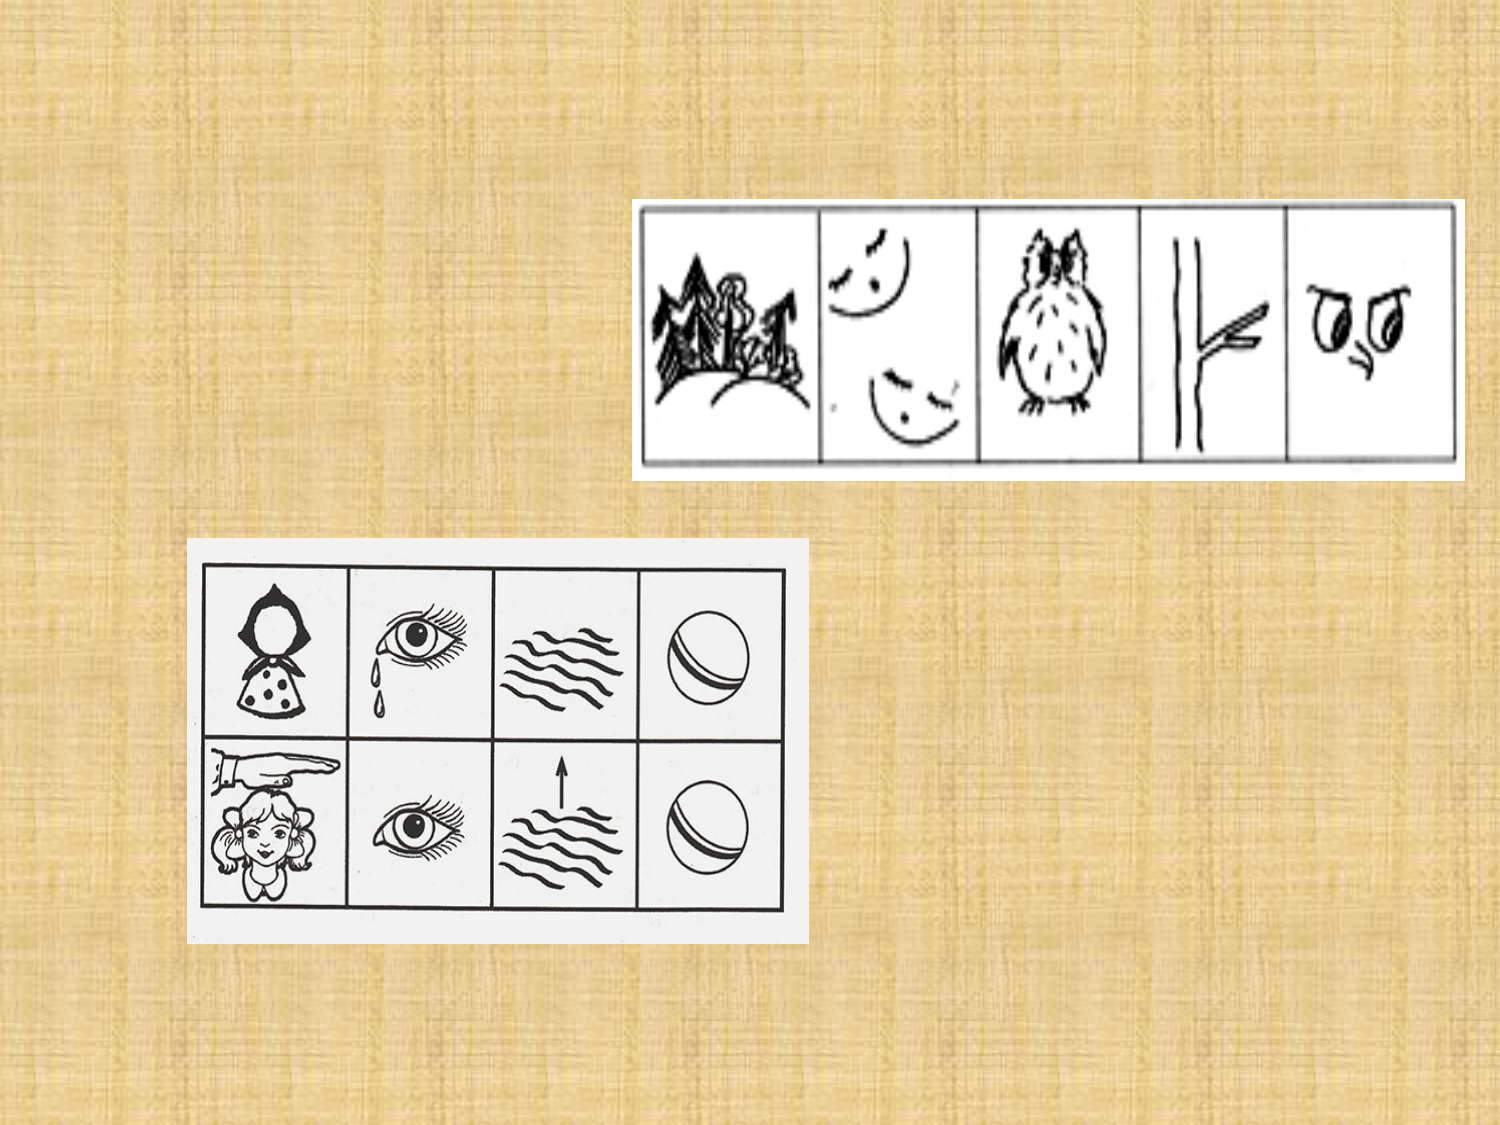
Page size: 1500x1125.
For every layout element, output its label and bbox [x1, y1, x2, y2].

list [187, 538, 809, 944]
picture [0, 0, 1500, 1125]
